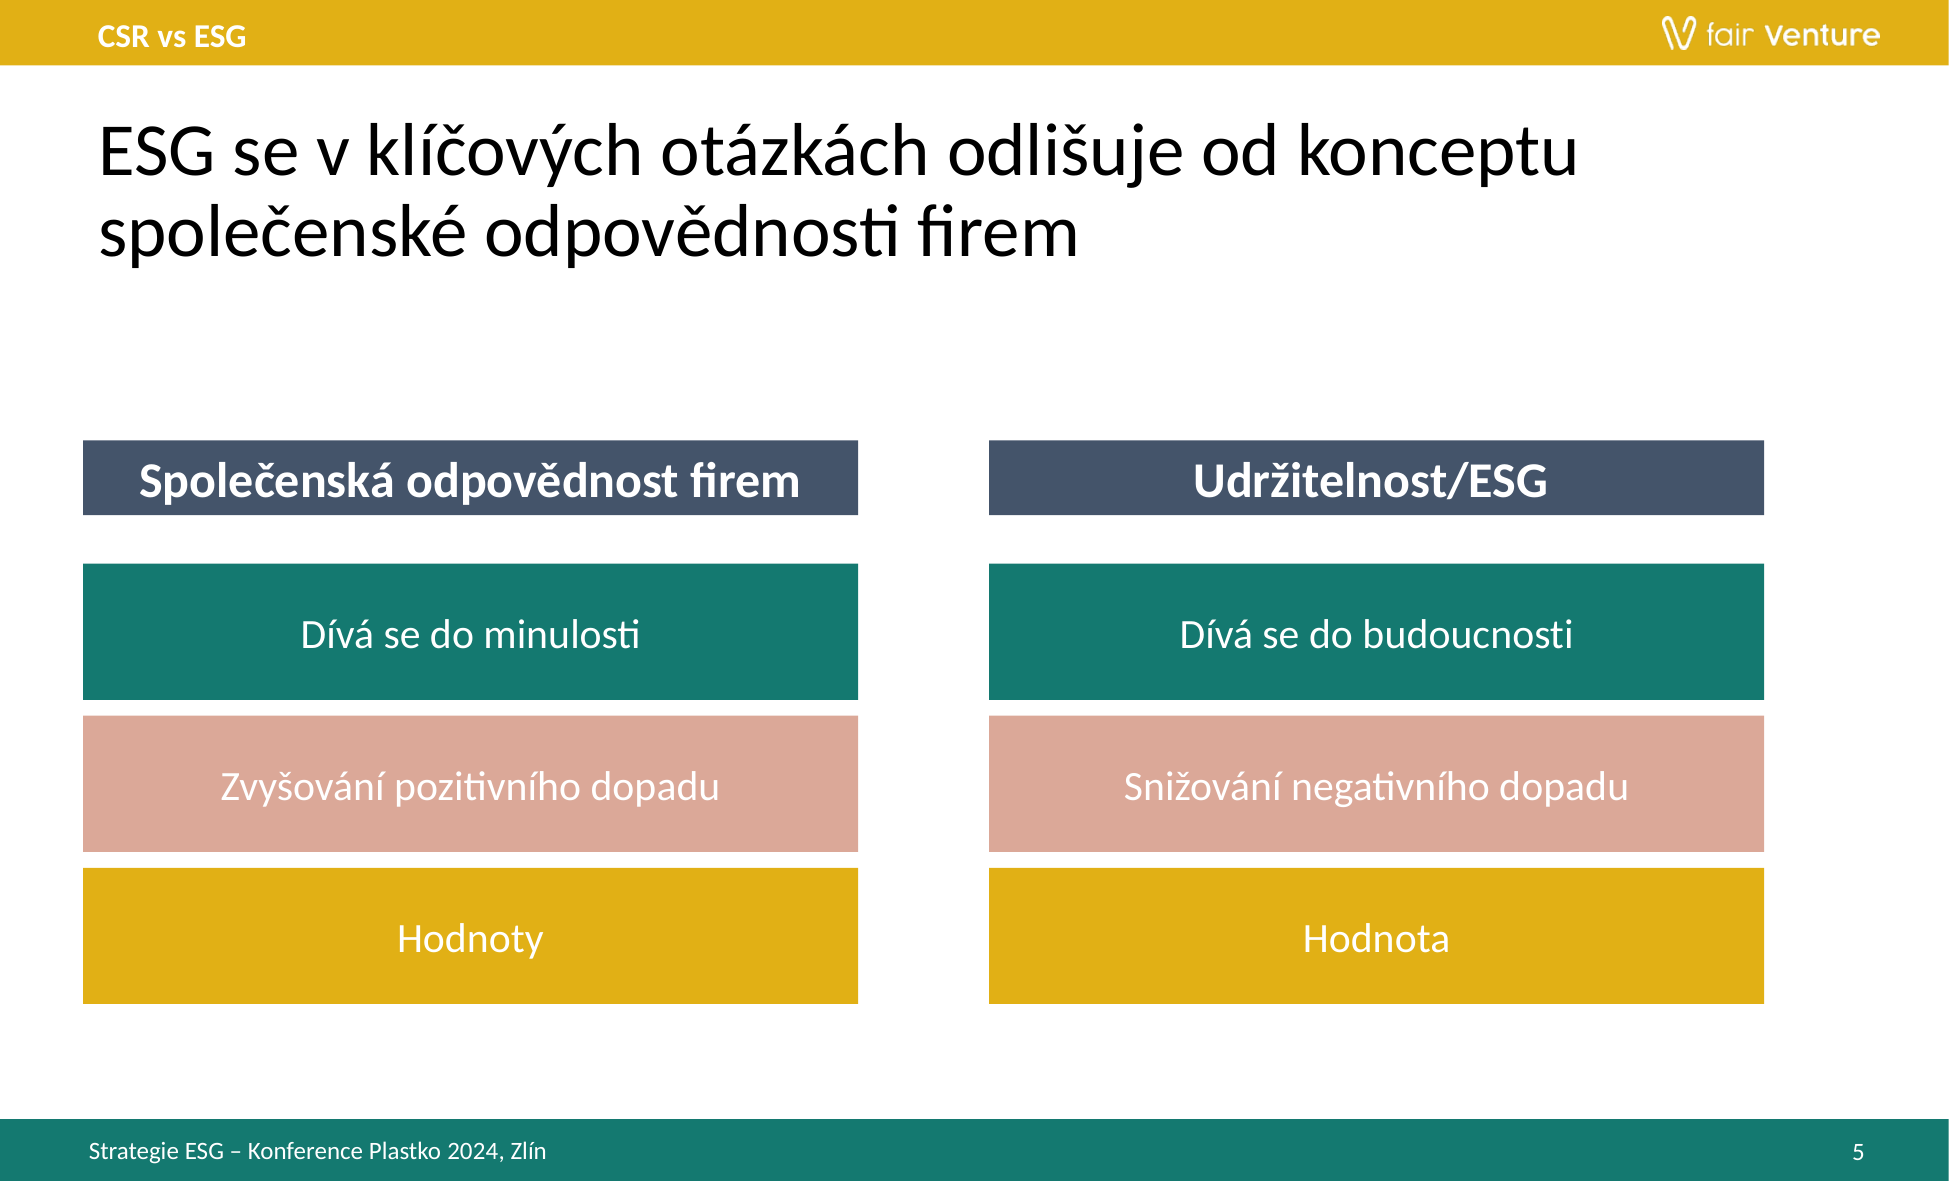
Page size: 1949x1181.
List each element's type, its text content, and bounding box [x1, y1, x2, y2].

text_box Společenská odpovědnost firem [83, 440, 859, 516]
text_box Udržitelnost/ESG [989, 440, 1765, 516]
text_box Dívá se do minulosti [82, 563, 859, 701]
title ESG se v klíčových otázkách odlišuje od konceptu společenské odpovědnosti firem [83, 97, 1765, 286]
picture [1662, 16, 1880, 50]
text_box Hodnoty [82, 867, 859, 1005]
slide_number 5 [1781, 1130, 1880, 1170]
text_box Dívá se do budoucnosti [988, 563, 1765, 701]
list CSR vs ESG [83, 11, 1545, 61]
text_box Zvyšování pozitivního dopadu [82, 715, 859, 853]
text_box Hodnota [988, 867, 1765, 1005]
text_box Snižování negativního dopadu [988, 715, 1765, 853]
